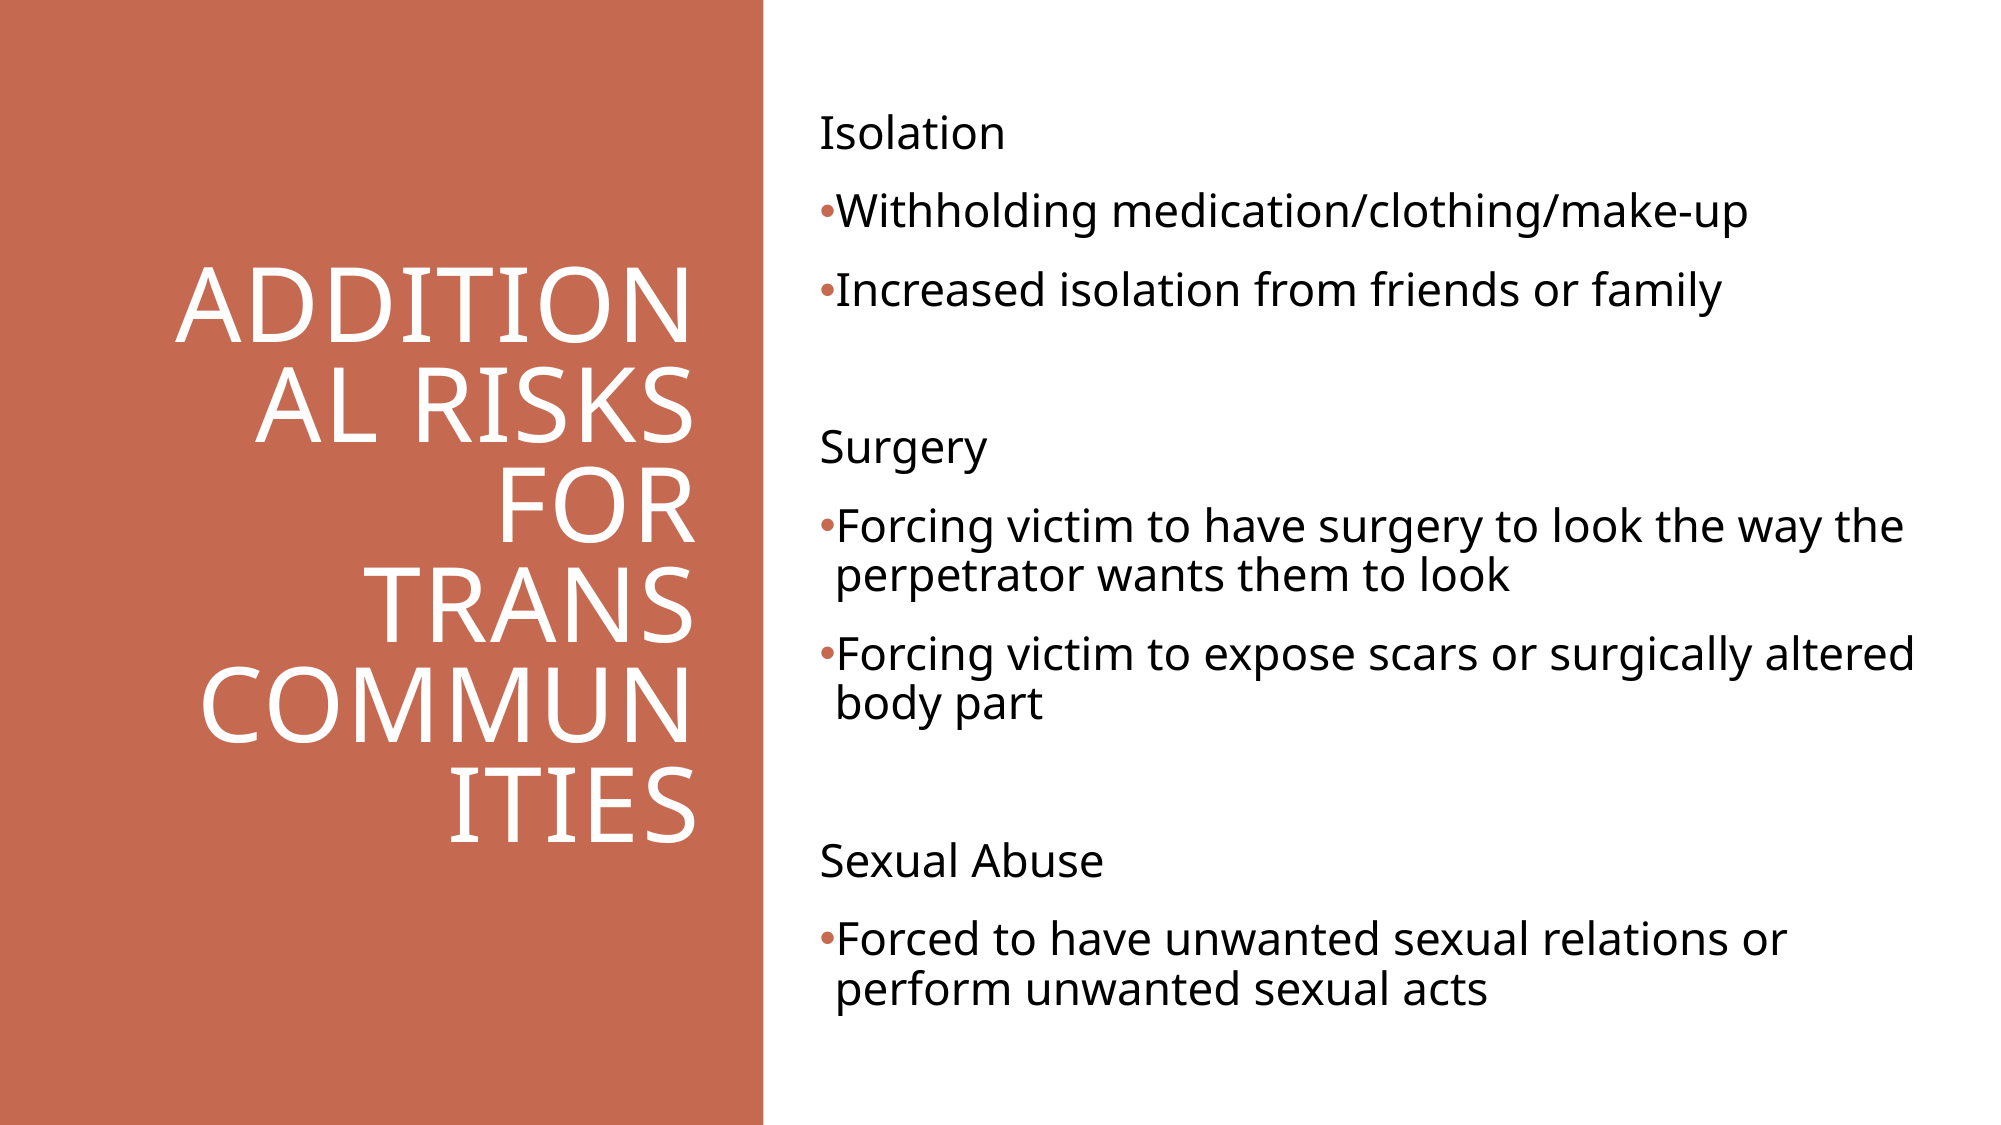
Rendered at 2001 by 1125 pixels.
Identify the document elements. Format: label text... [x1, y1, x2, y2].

text_box [765, 0, 2000, 1125]
title Additional Risks for trans communities [158, 131, 715, 993]
text_box [0, 0, 765, 1125]
list Isolation Withholding medication/clothing/make-up Increased isolation from friends or family Surgery Forcing victim to have surgery to look the way the perpetrator wants them to look Forcing victim to expose scars or surgically altered body part Sexual Abuse Forced to have unwanted sexual relations or perform unwanted sexual acts [812, 131, 1958, 993]
